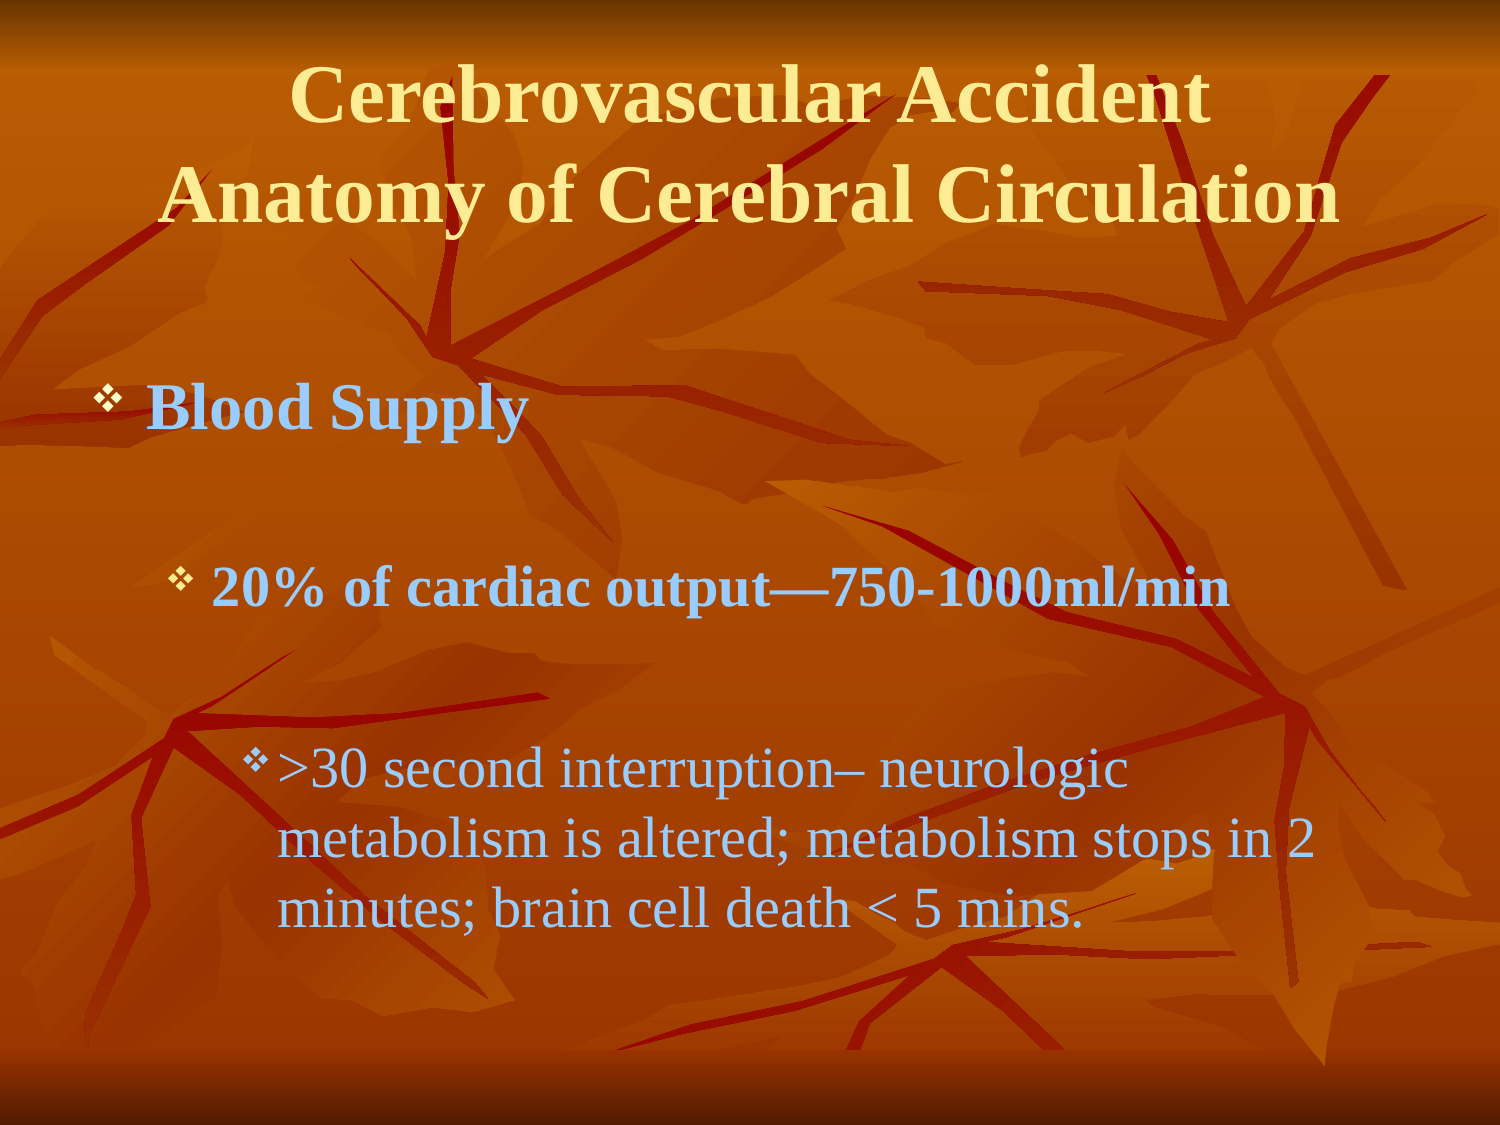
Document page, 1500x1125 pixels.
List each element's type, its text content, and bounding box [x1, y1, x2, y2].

list Blood Supply 20% of cardiac output—750-1000ml/min >30 second interruption– neurologic metabolism is altered; metabolism stops in 2 minutes; brain cell death < 5 mins. [74, 262, 1426, 1006]
title Cerebrovascular Accident Anatomy of Cerebral Circulation [74, 45, 1426, 234]
